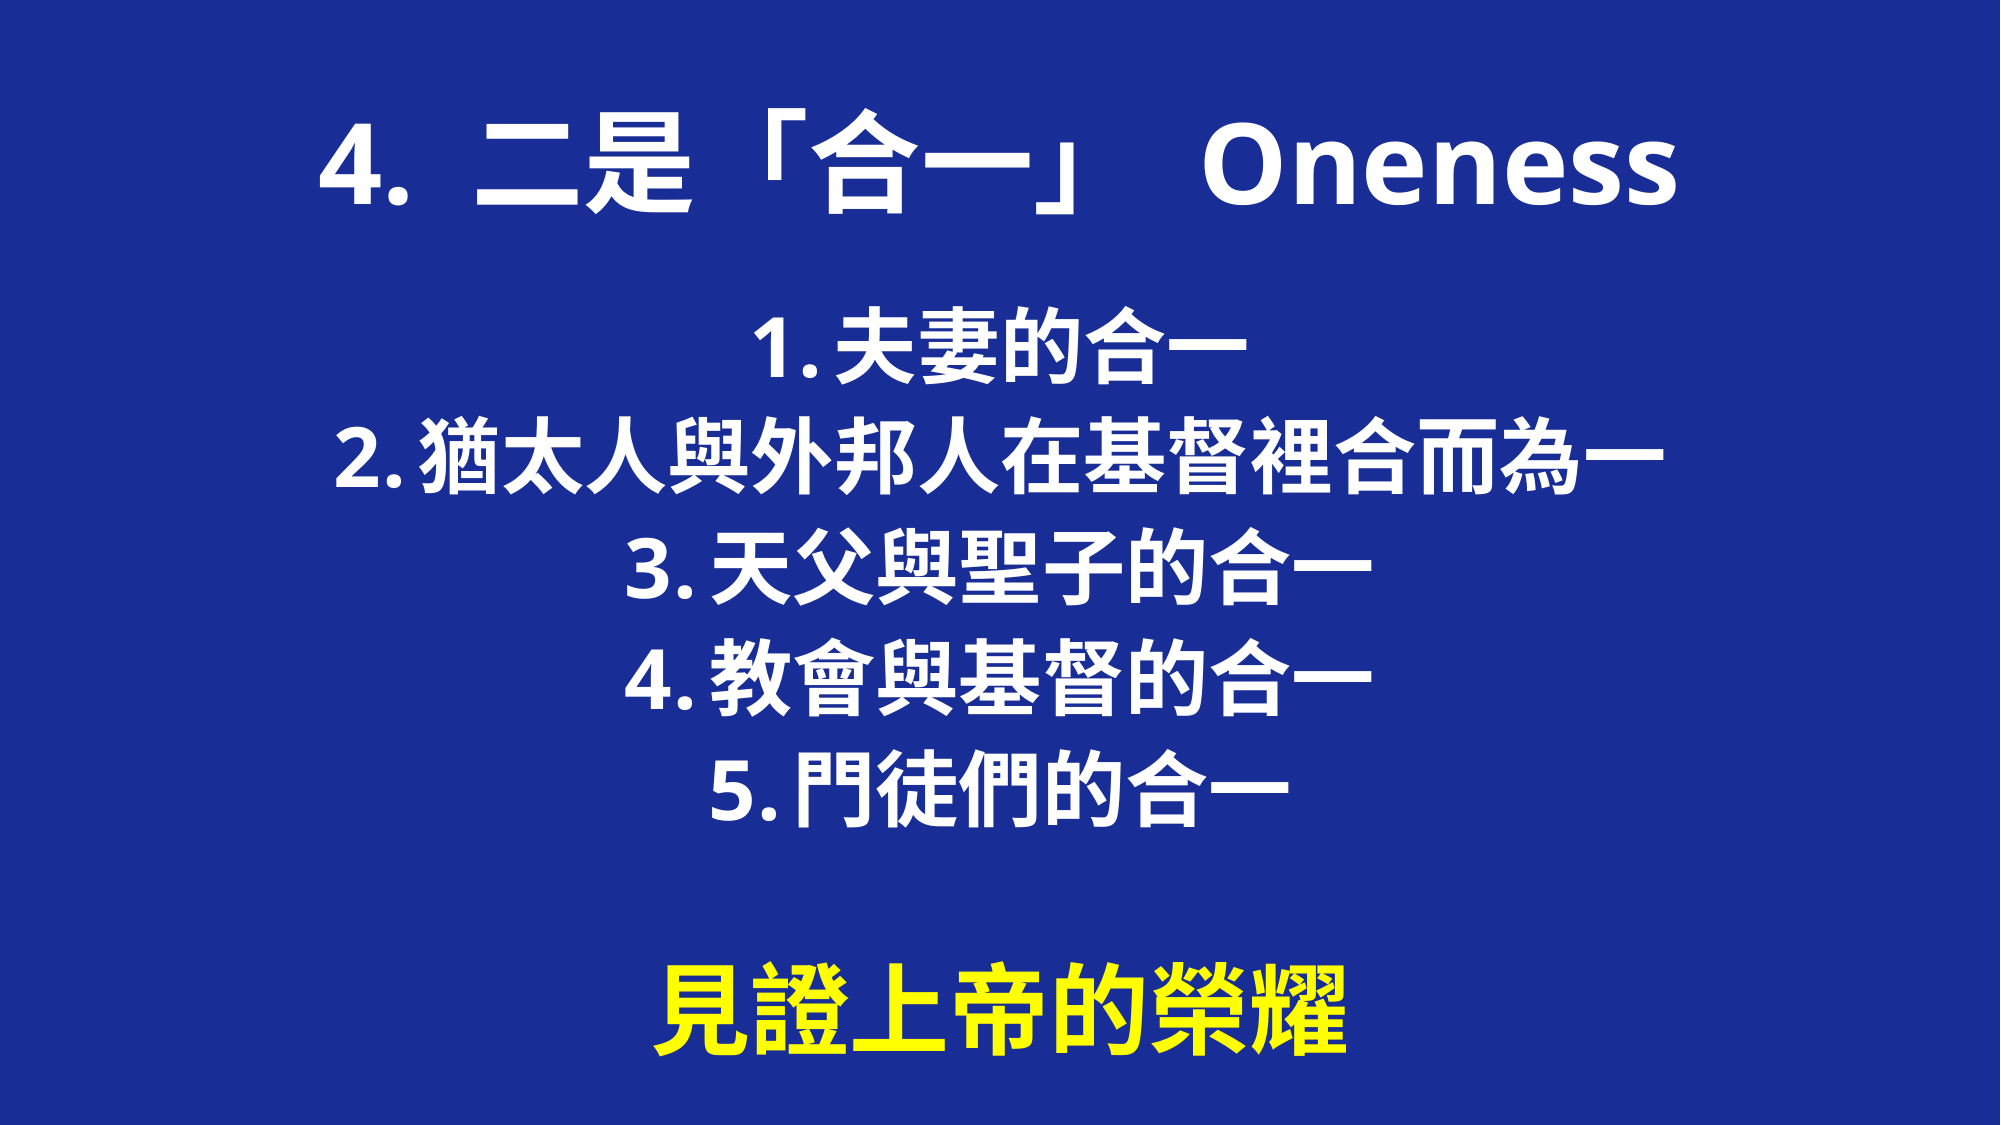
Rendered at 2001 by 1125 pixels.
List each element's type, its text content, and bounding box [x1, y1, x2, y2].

list 夫妻的合一 猶太人與外邦人在基督裡合而為一 天父與聖子的合一 教會與基督的合一 門徒們的合一 見證上帝的榮耀 [50, 297, 1950, 1078]
title 4. 二是「合一」 Oneness [137, 59, 1863, 278]
